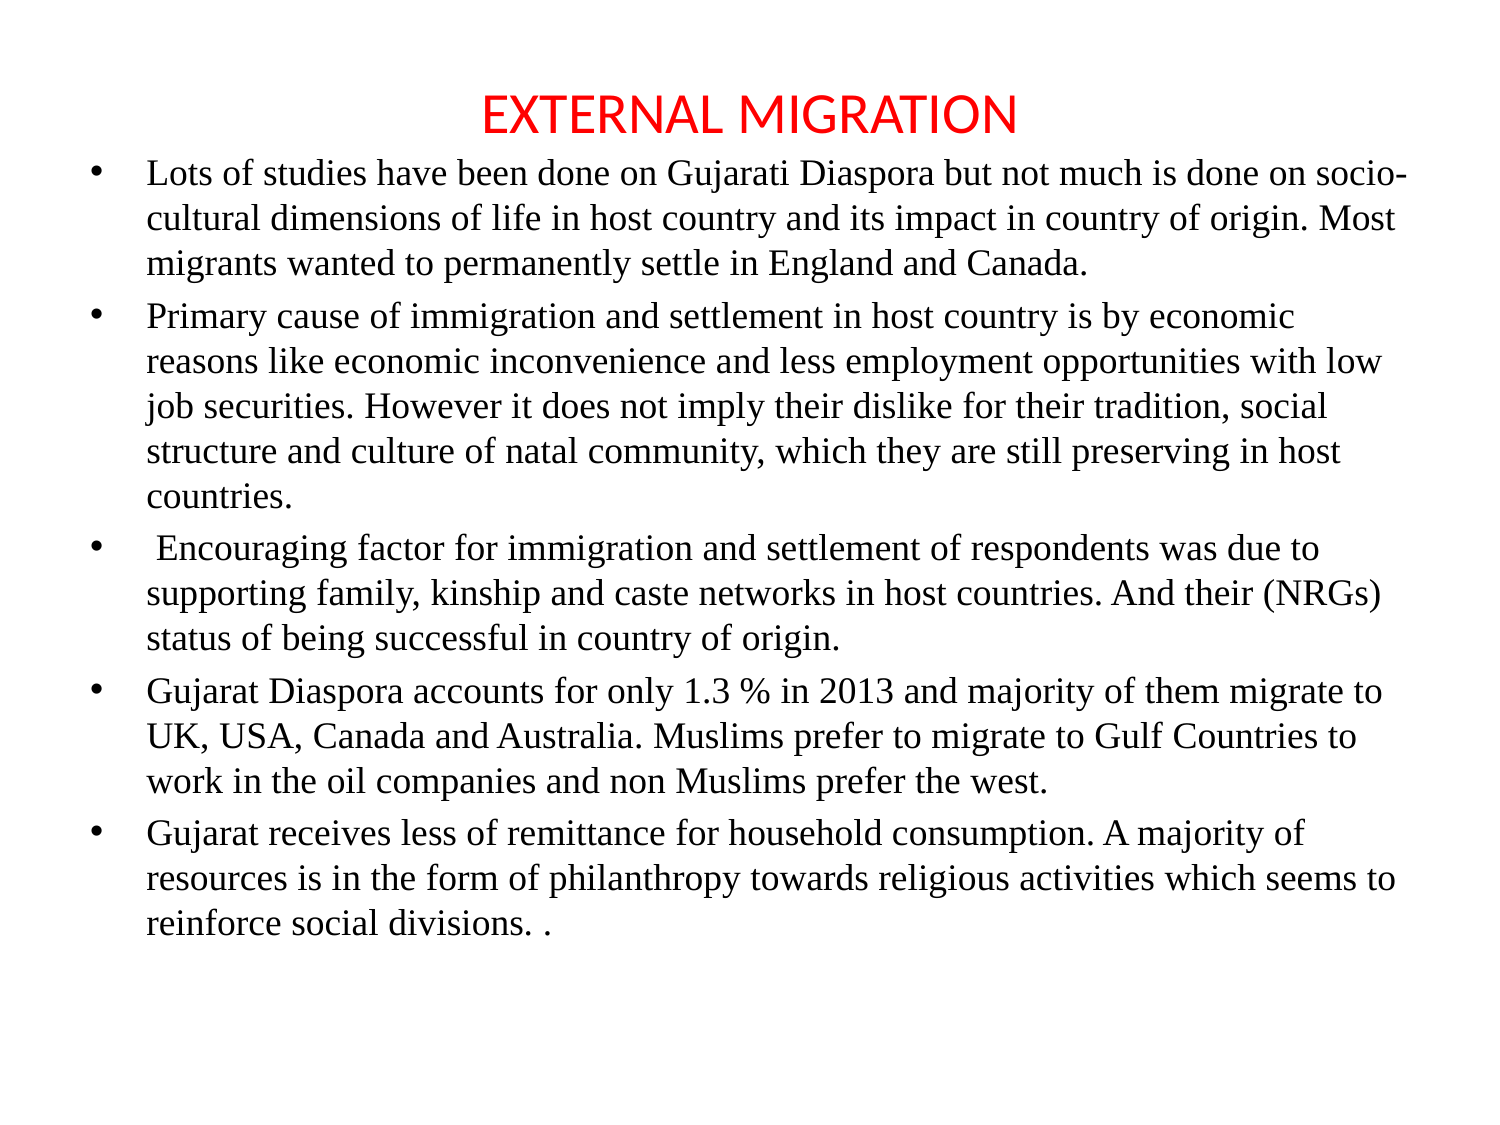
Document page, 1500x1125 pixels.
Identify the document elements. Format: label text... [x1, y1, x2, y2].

list Lots of studies have been done on Gujarati Diaspora but not much is done on socio-cultural dimensions of life in host country and its impact in country of origin. Most migrants wanted to permanently settle in England and Canada. Primary cause of immigration and settlement in host country is by economic reasons like economic inconvenience and less employment opportunities with low job securities. However it does not imply their dislike for their tradition, social structure and culture of natal community, which they are still preserving in host countries. Encouraging factor for immigration and settlement of respondents was due to supporting family, kinship and caste networks in host countries. And their (NRGs) status of being successful in country of origin. Gujarat Diaspora accounts for only 1.3 % in 2013 and majority of them migrate to UK, USA, Canada and Australia. Muslims prefer to migrate to Gulf Countries to work in the oil companies and non Muslims prefer the west. Gujarat receives less of remittance for household consumption. A majority of resources is in the form of philanthropy towards religious activities which seems to reinforce social divisions. . [75, 140, 1425, 1005]
title EXTERNAL MIGRATION [75, 45, 1425, 140]
